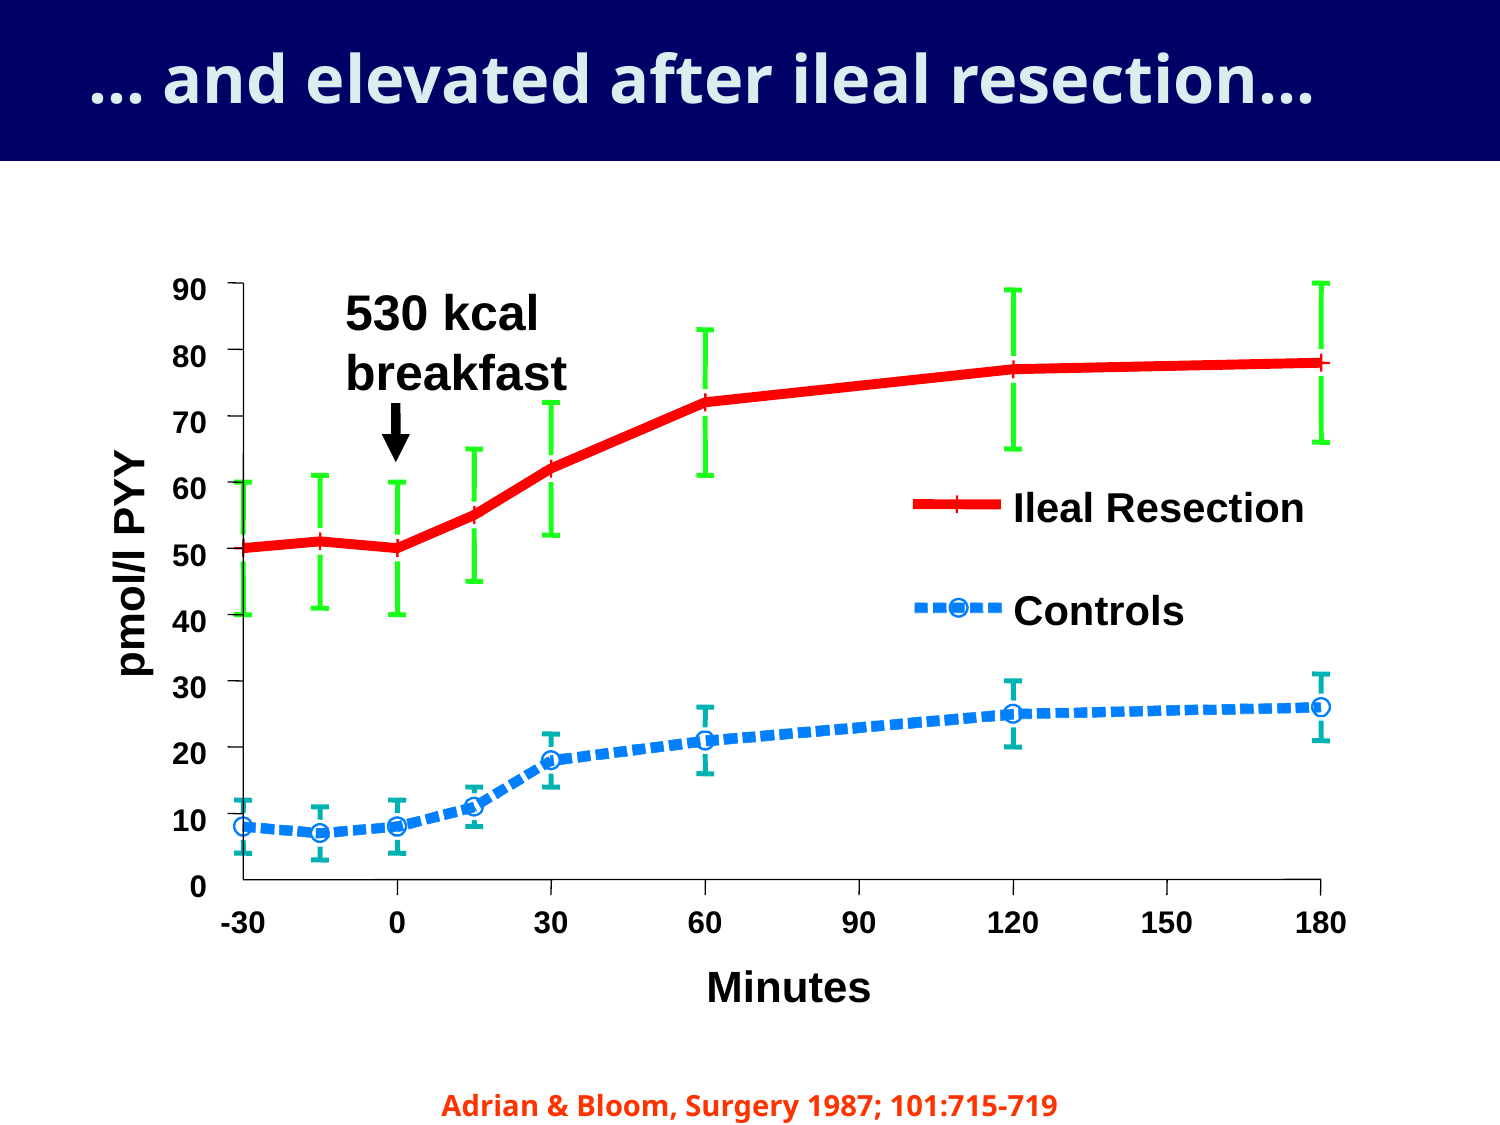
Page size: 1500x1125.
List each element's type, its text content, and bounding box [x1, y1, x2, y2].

text_box Adrian & Bloom, Surgery 1987; 101:715-719 [0, 1079, 1500, 1125]
text_box [0, 0, 1500, 161]
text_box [99, 269, 1348, 1012]
text_box … and elevated after ileal resection… [73, 29, 1332, 125]
